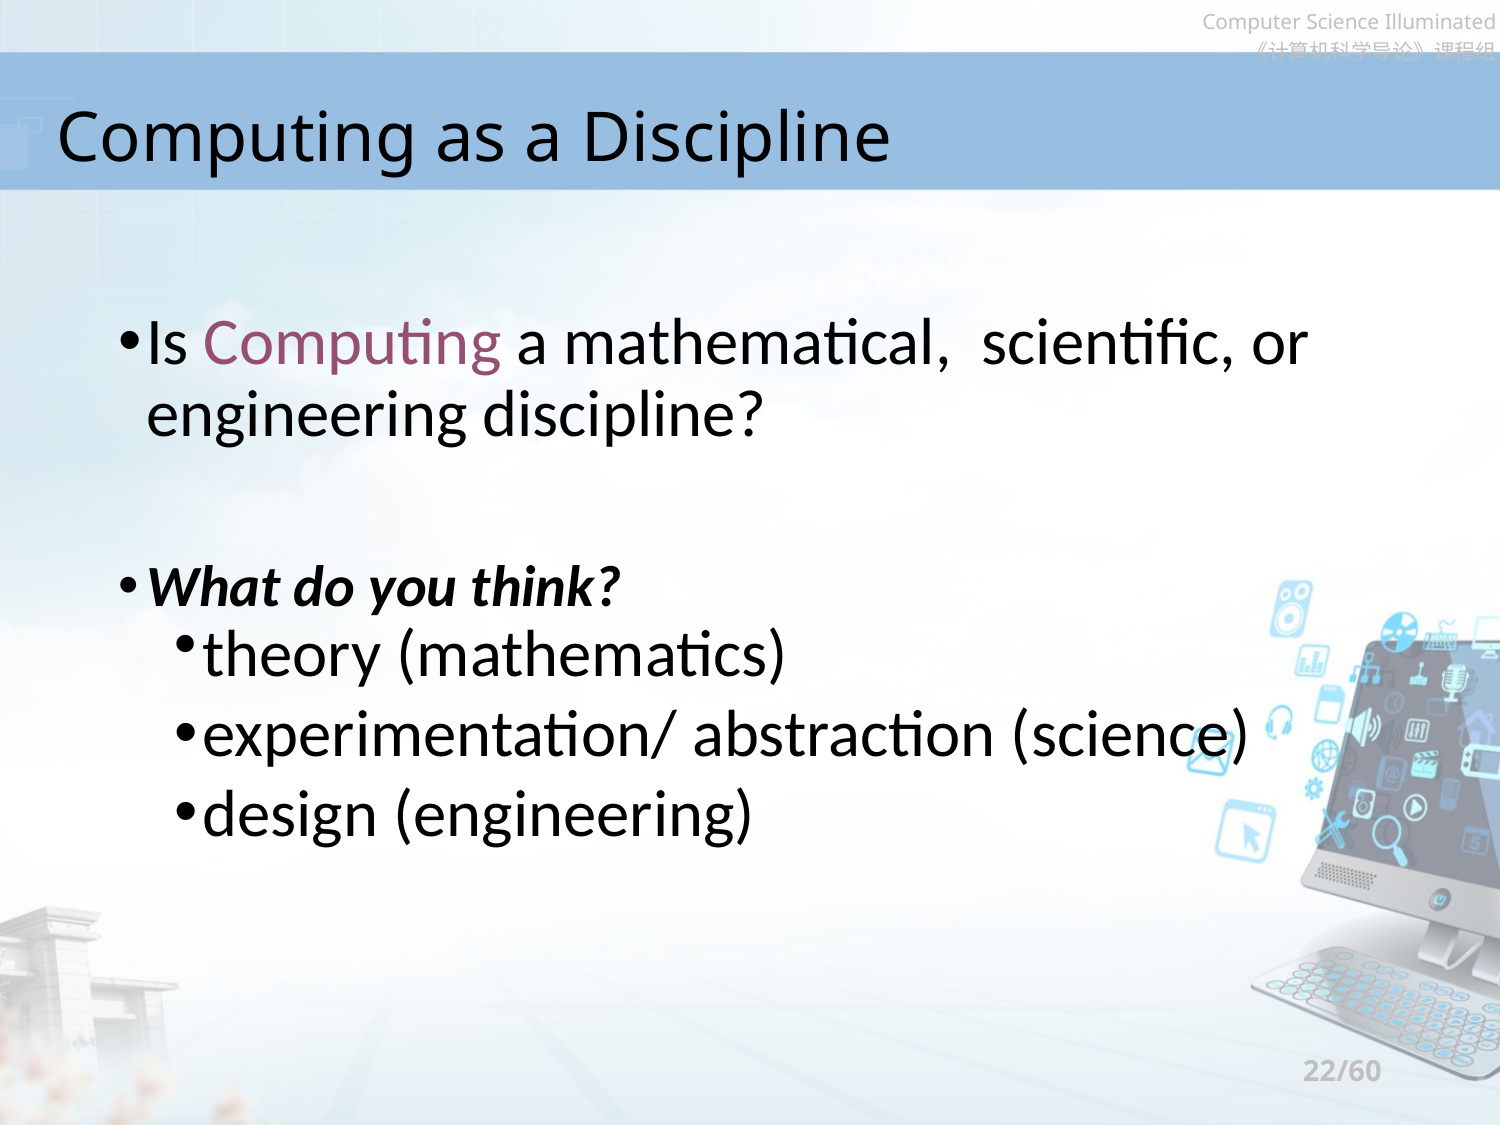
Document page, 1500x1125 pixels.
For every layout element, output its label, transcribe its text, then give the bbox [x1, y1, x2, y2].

slide_number 22/60 [1059, 1042, 1397, 1103]
picture [0, 0, 1500, 1125]
list Is Computing a mathematical, scientific, or engineering discipline? What do you think? theory (mathematics) experimentation/ abstraction (science) design (engineering) [103, 299, 1397, 1014]
title Computing as a Discipline [41, 31, 1335, 249]
